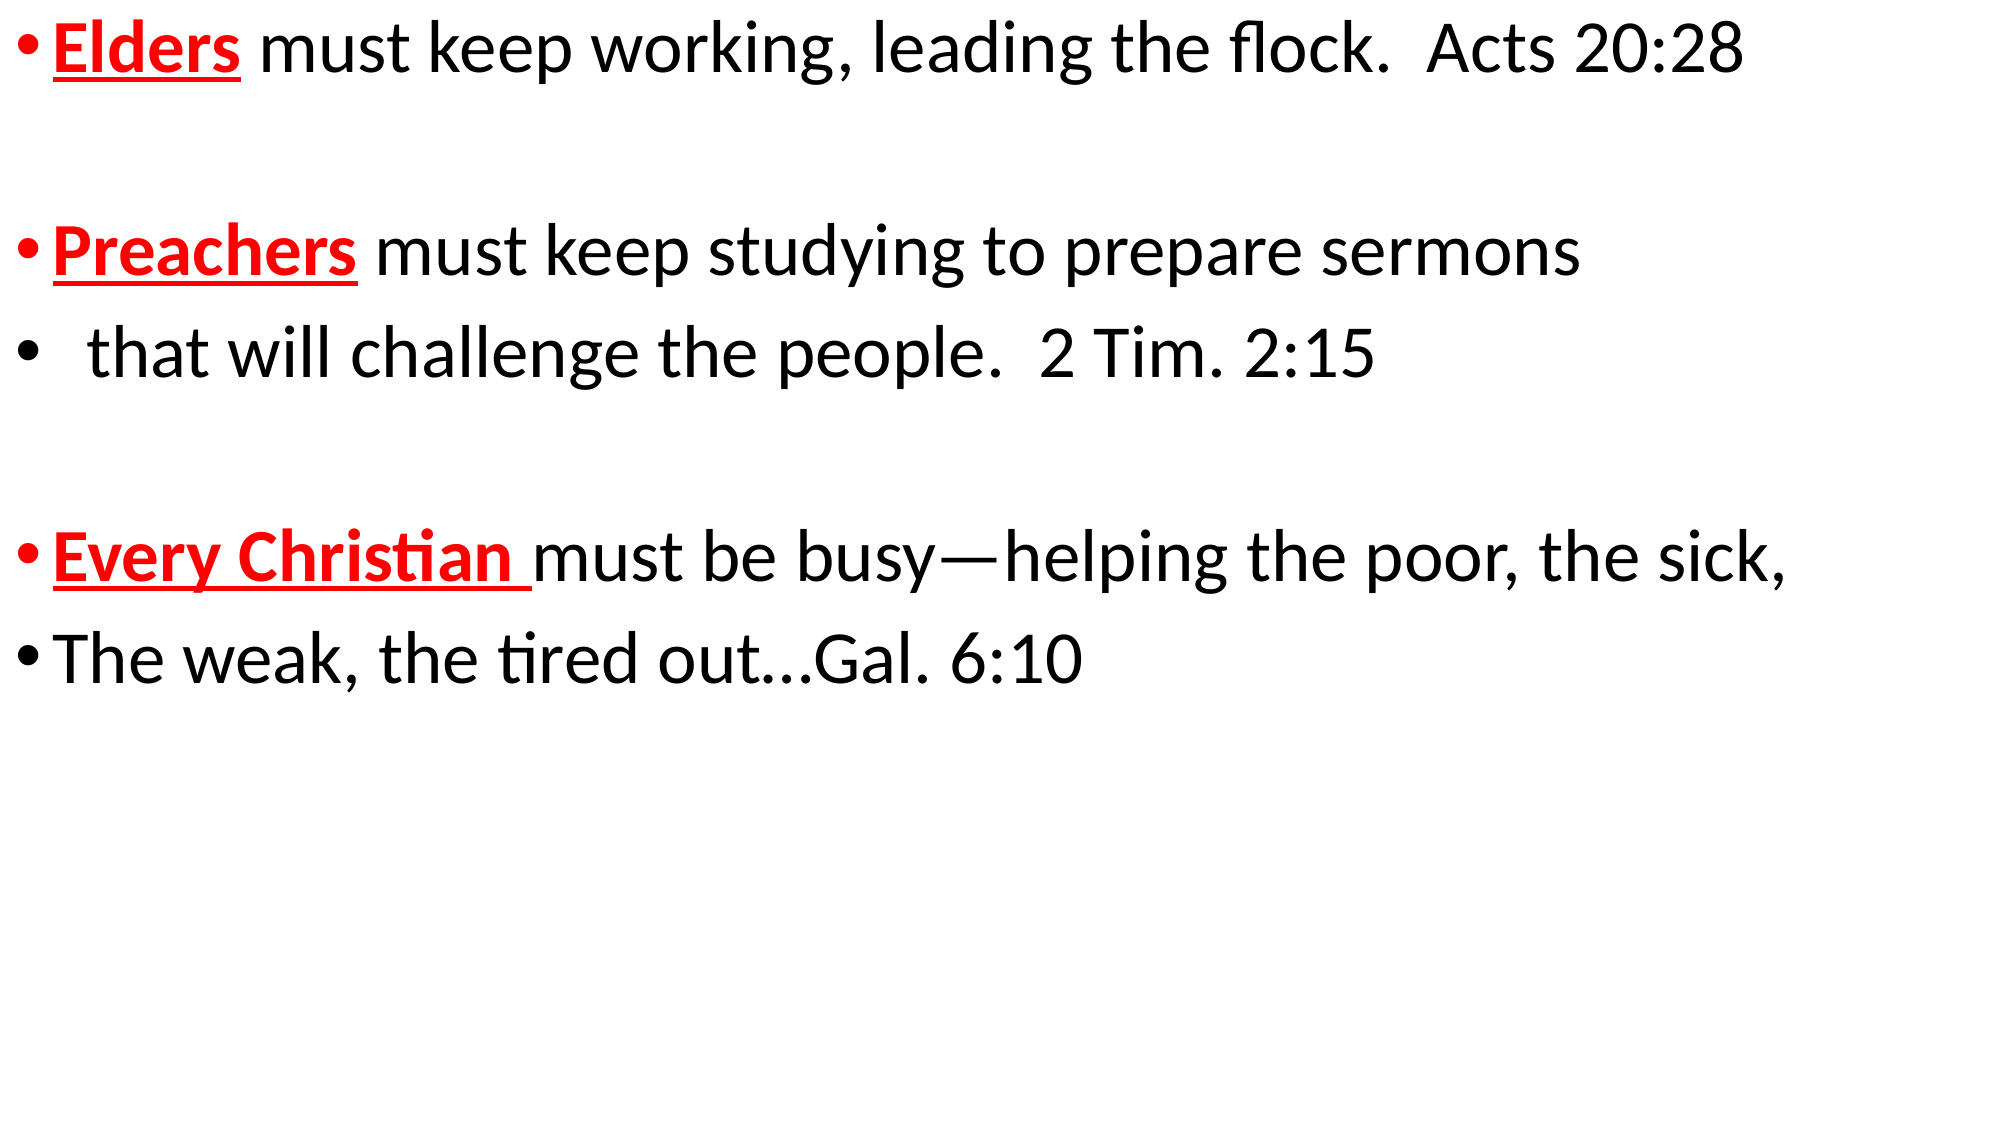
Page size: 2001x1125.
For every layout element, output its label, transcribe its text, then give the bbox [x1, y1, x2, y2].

list Elders must keep working, leading the flock. Acts 20:28 Preachers must keep studying to prepare sermons that will challenge the people. 2 Tim. 2:15 Every Christian must be busy—helping the poor, the sick, The weak, the tired out…Gal. 6:10 [0, 0, 2000, 1125]
